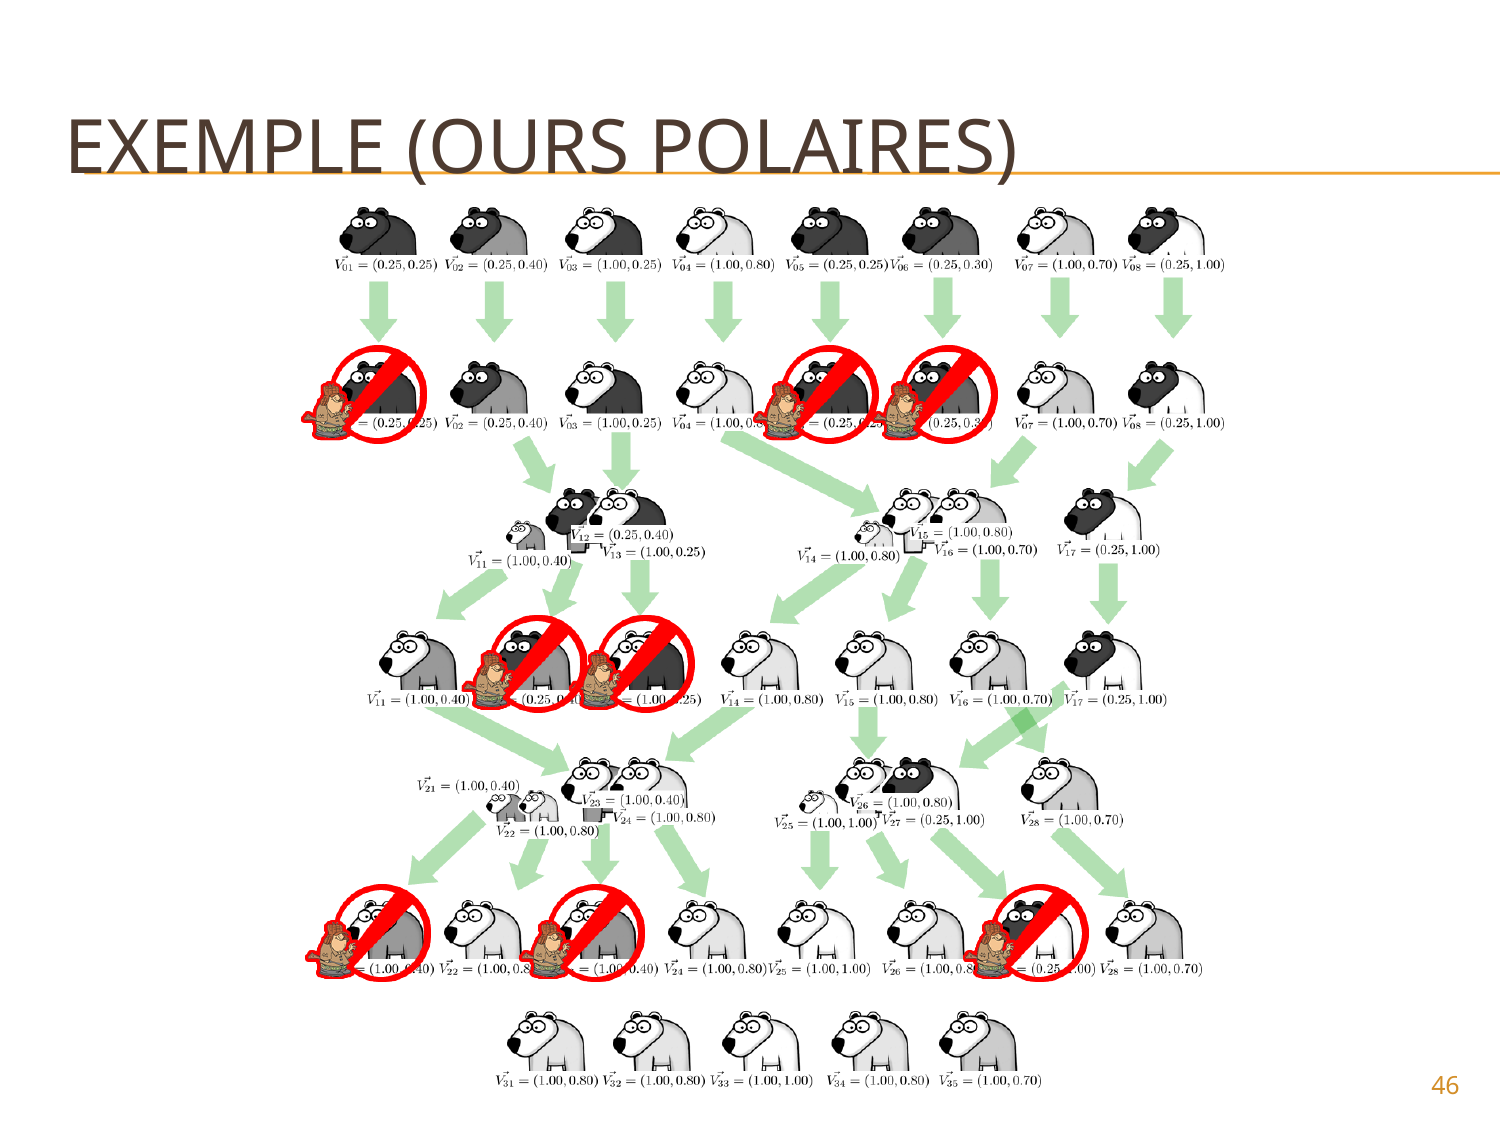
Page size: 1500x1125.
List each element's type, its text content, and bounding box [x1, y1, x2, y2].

title Exemple (ours polaires) [50, 75, 1475, 213]
picture [300, 203, 1224, 1089]
slide_number 46 [1350, 1061, 1475, 1103]
